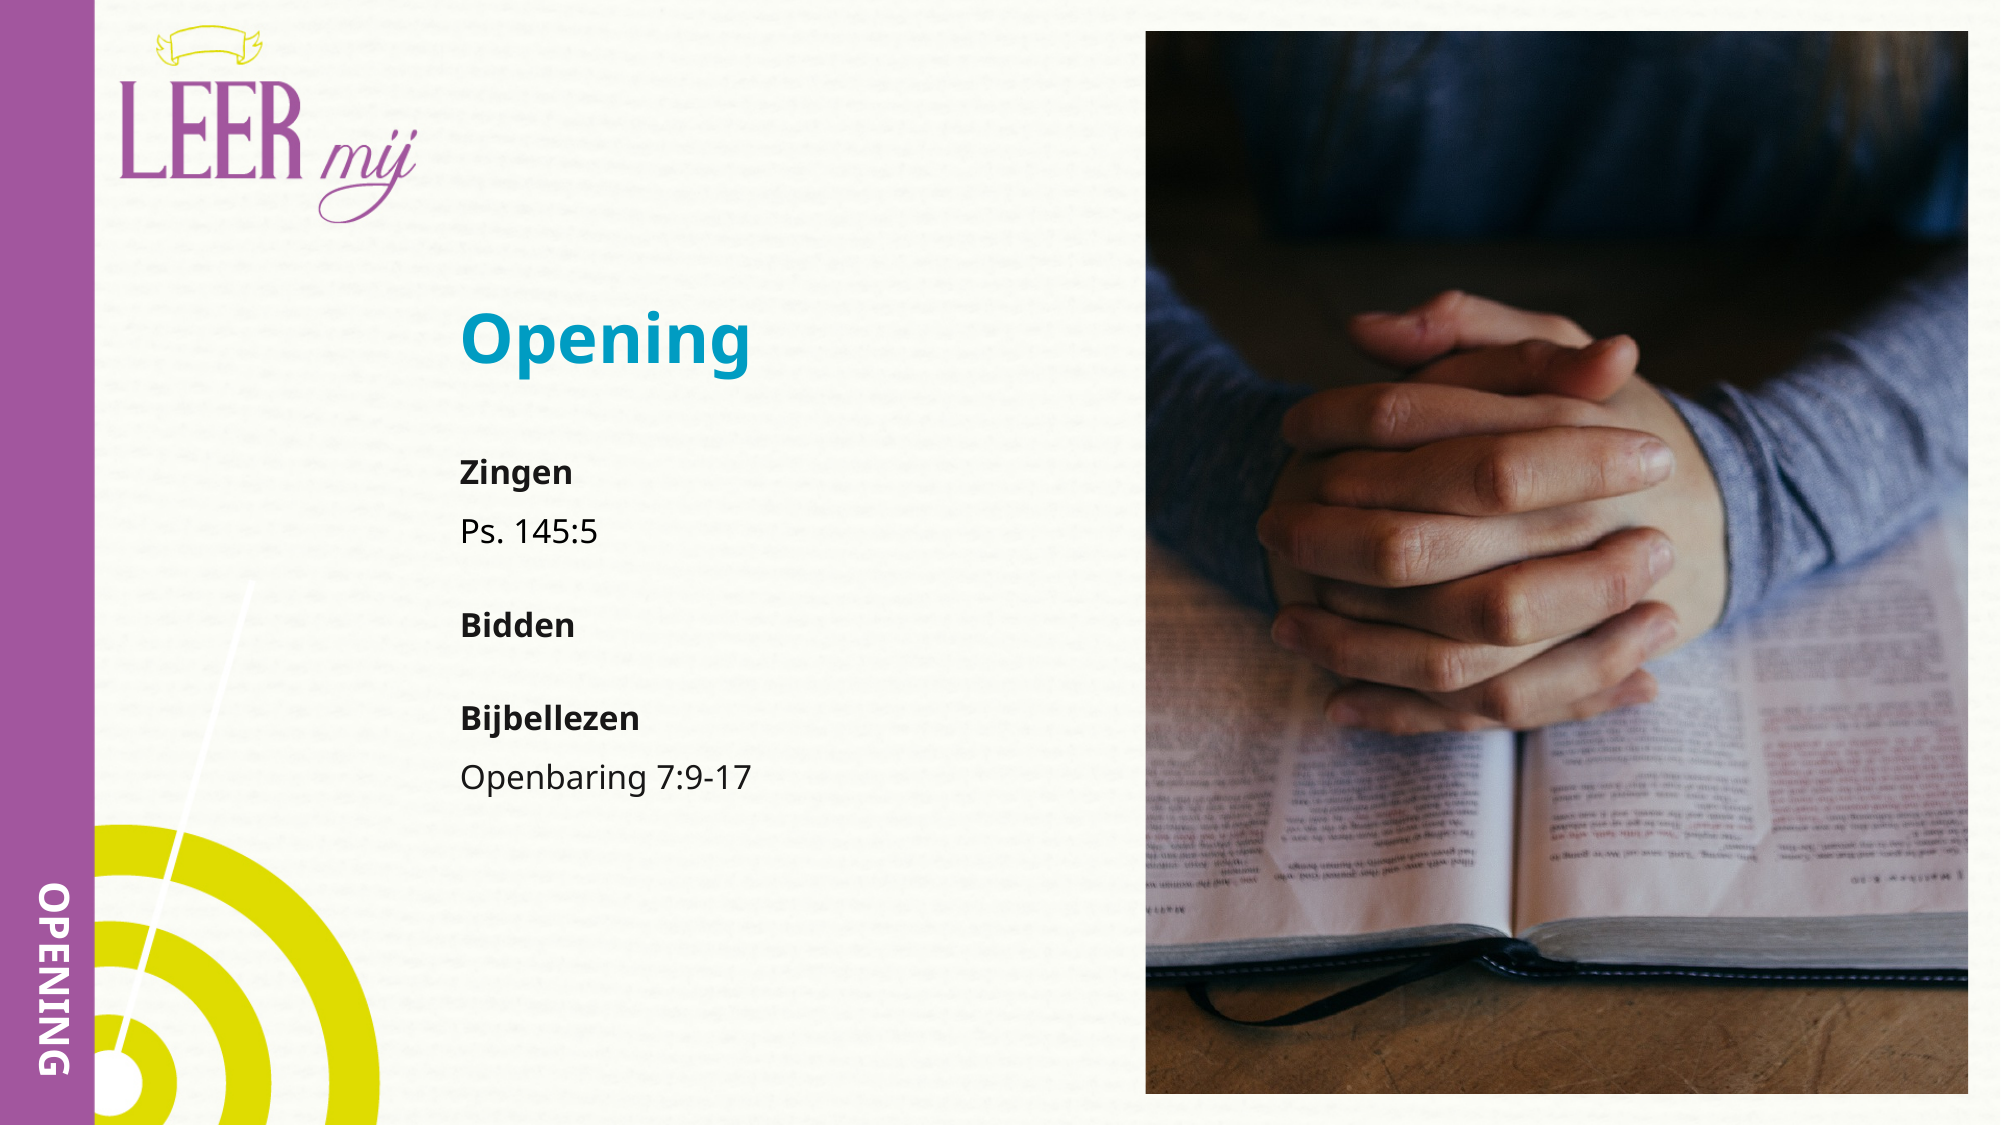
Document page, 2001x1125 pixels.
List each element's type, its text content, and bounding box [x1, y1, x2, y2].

list Ps. 145:5 [444, 507, 1105, 563]
list Zingen [444, 448, 1105, 504]
list Openbaring 7:9-17 [444, 753, 1105, 810]
list Bijbellezen [444, 694, 1105, 750]
picture [0, 0, 2001, 1125]
title Opening [444, 229, 1102, 386]
list Bidden [444, 601, 1105, 657]
